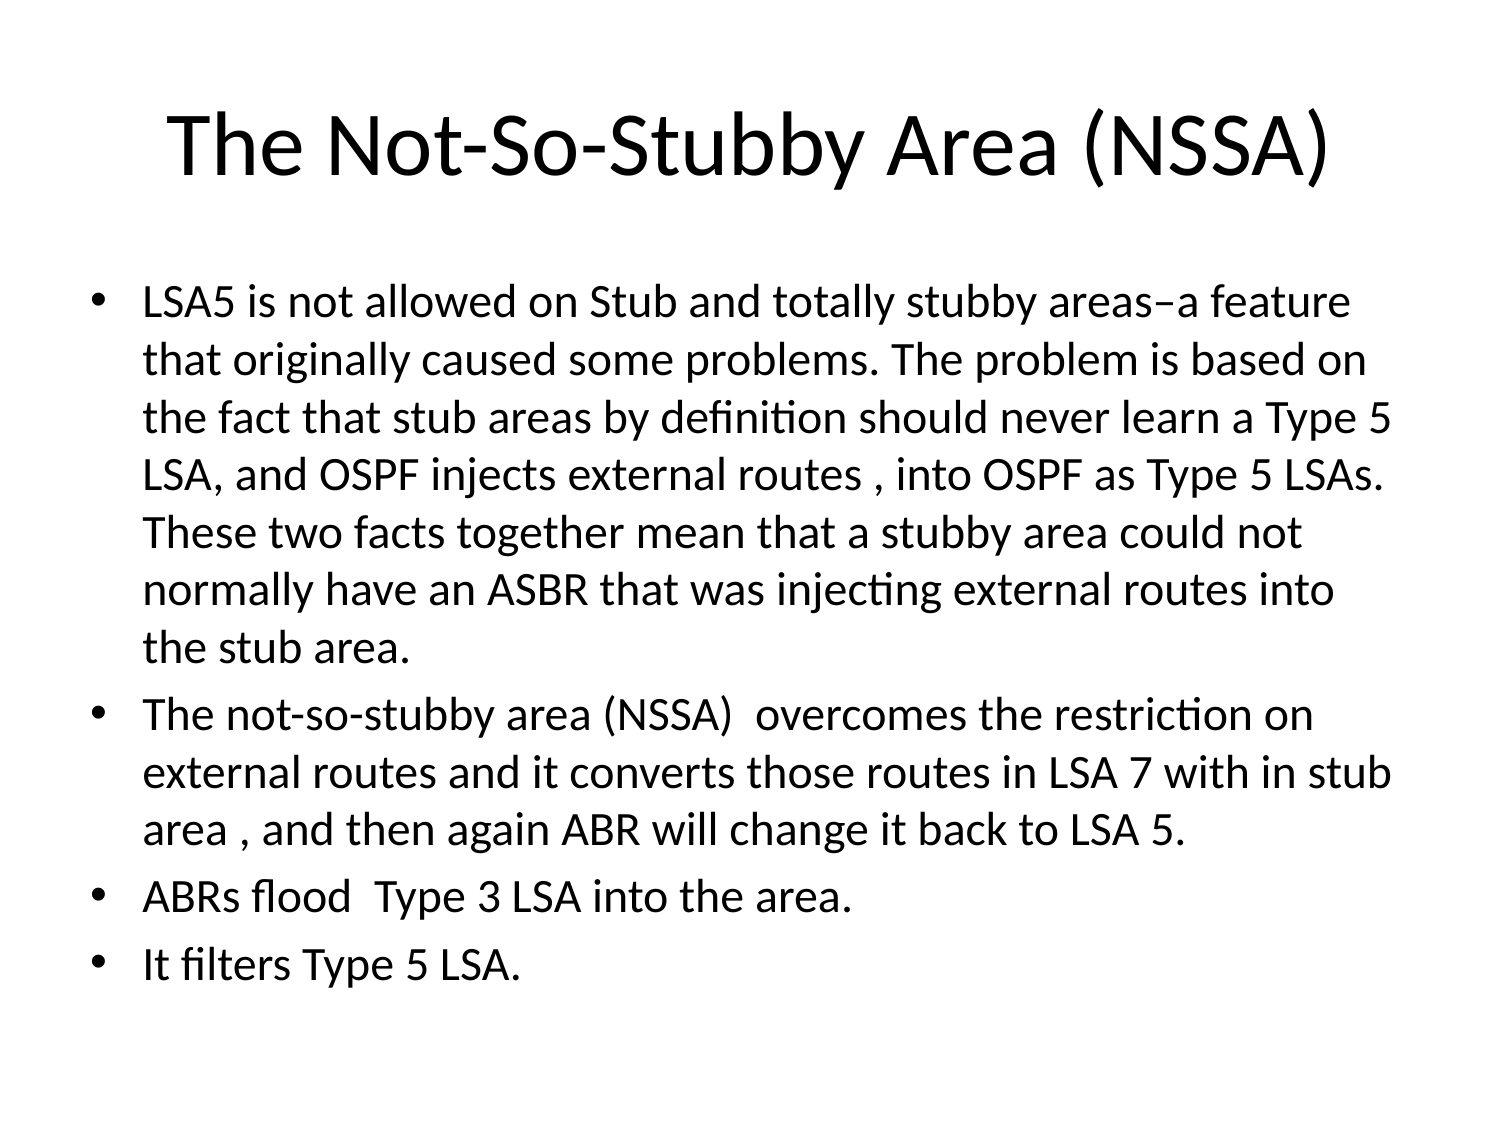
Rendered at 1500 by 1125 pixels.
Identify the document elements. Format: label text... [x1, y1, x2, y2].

title The Not-So-Stubby Area (NSSA) [75, 45, 1425, 233]
list LSA5 is not allowed on Stub and totally stubby areas–a feature that originally caused some problems. The problem is based on the fact that stub areas by definition should never learn a Type 5 LSA, and OSPF injects external routes , into OSPF as Type 5 LSAs. These two facts together mean that a stubby area could not normally have an ASBR that was injecting external routes into the stub area. The not-so-stubby area (NSSA) overcomes the restriction on external routes and it converts those routes in LSA 7 with in stub area , and then again ABR will change it back to LSA 5. ABRs flood Type 3 LSA into the area. It filters Type 5 LSA. [75, 262, 1425, 1005]
